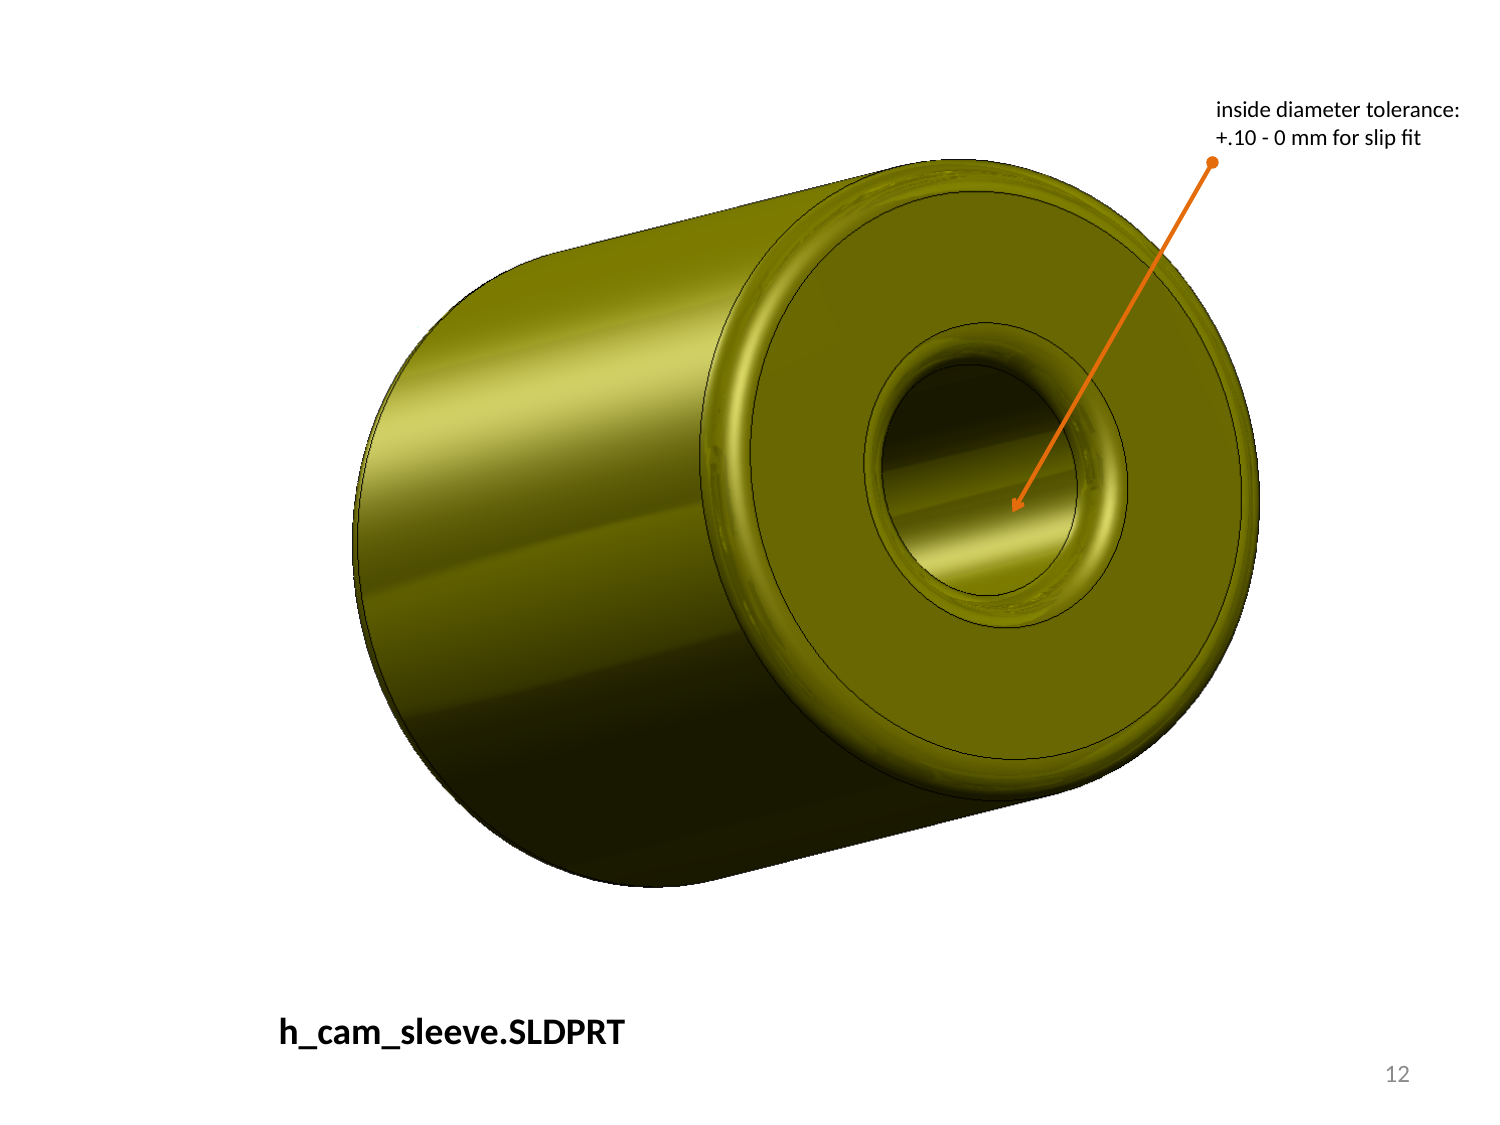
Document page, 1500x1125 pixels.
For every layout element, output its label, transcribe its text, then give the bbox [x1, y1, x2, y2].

text_box inside diameter tolerance: +.10 - 0 mm for slip fit [1201, 87, 1476, 158]
slide_number 12 [1074, 1042, 1425, 1103]
picture [337, 149, 1271, 901]
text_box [937, 237, 1288, 438]
text_box h_cam_sleeve.SLDPRT [263, 999, 641, 1060]
